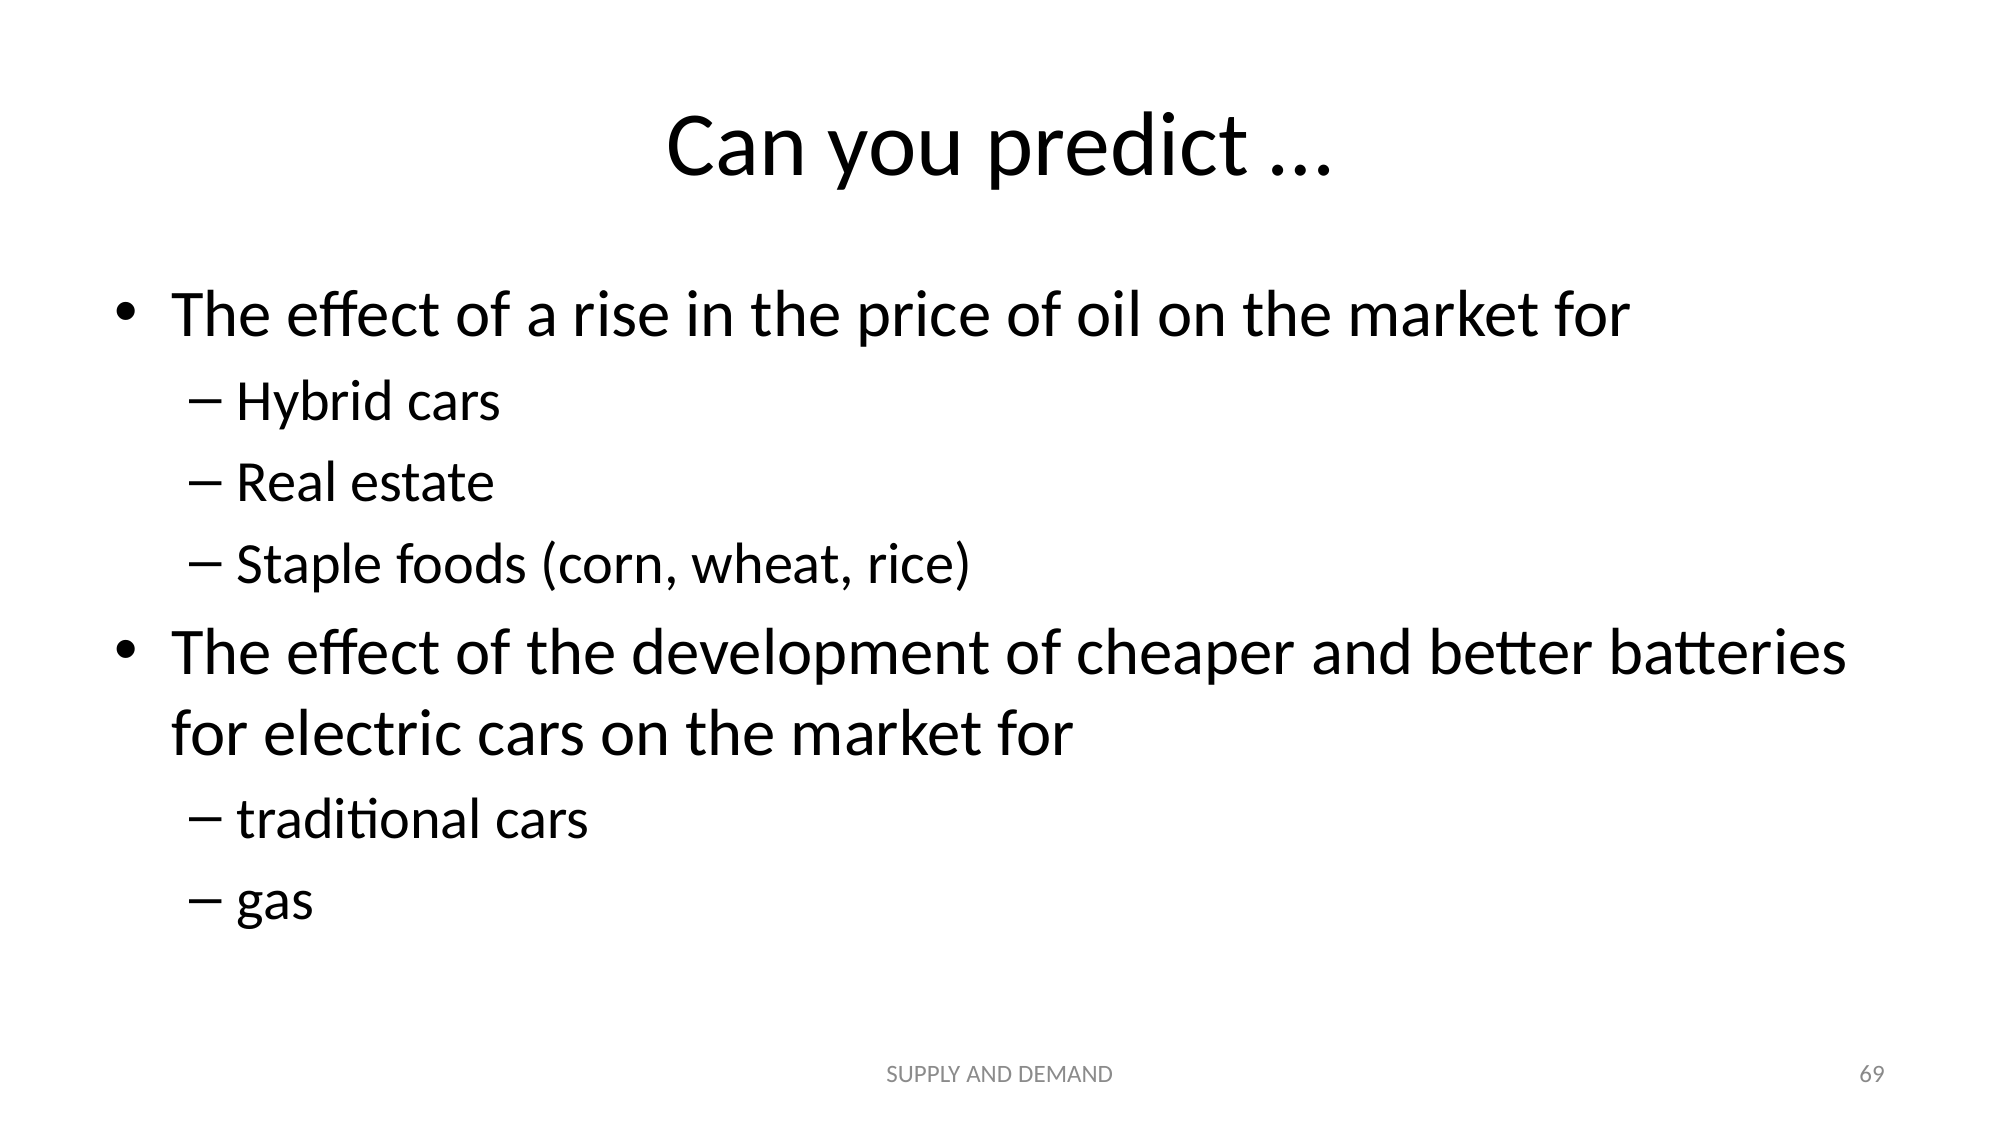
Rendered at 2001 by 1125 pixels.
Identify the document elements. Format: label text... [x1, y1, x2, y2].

title Can you predict … [99, 45, 1900, 233]
list The effect of a rise in the price of oil on the market for Hybrid cars Real estate Staple foods (corn, wheat, rice) The effect of the development of cheaper and better batteries for electric cars on the market for traditional cars gas [99, 262, 1900, 1005]
slide_number 69 [1433, 1042, 1900, 1103]
footer SUPPLY AND DEMAND [683, 1042, 1317, 1103]
